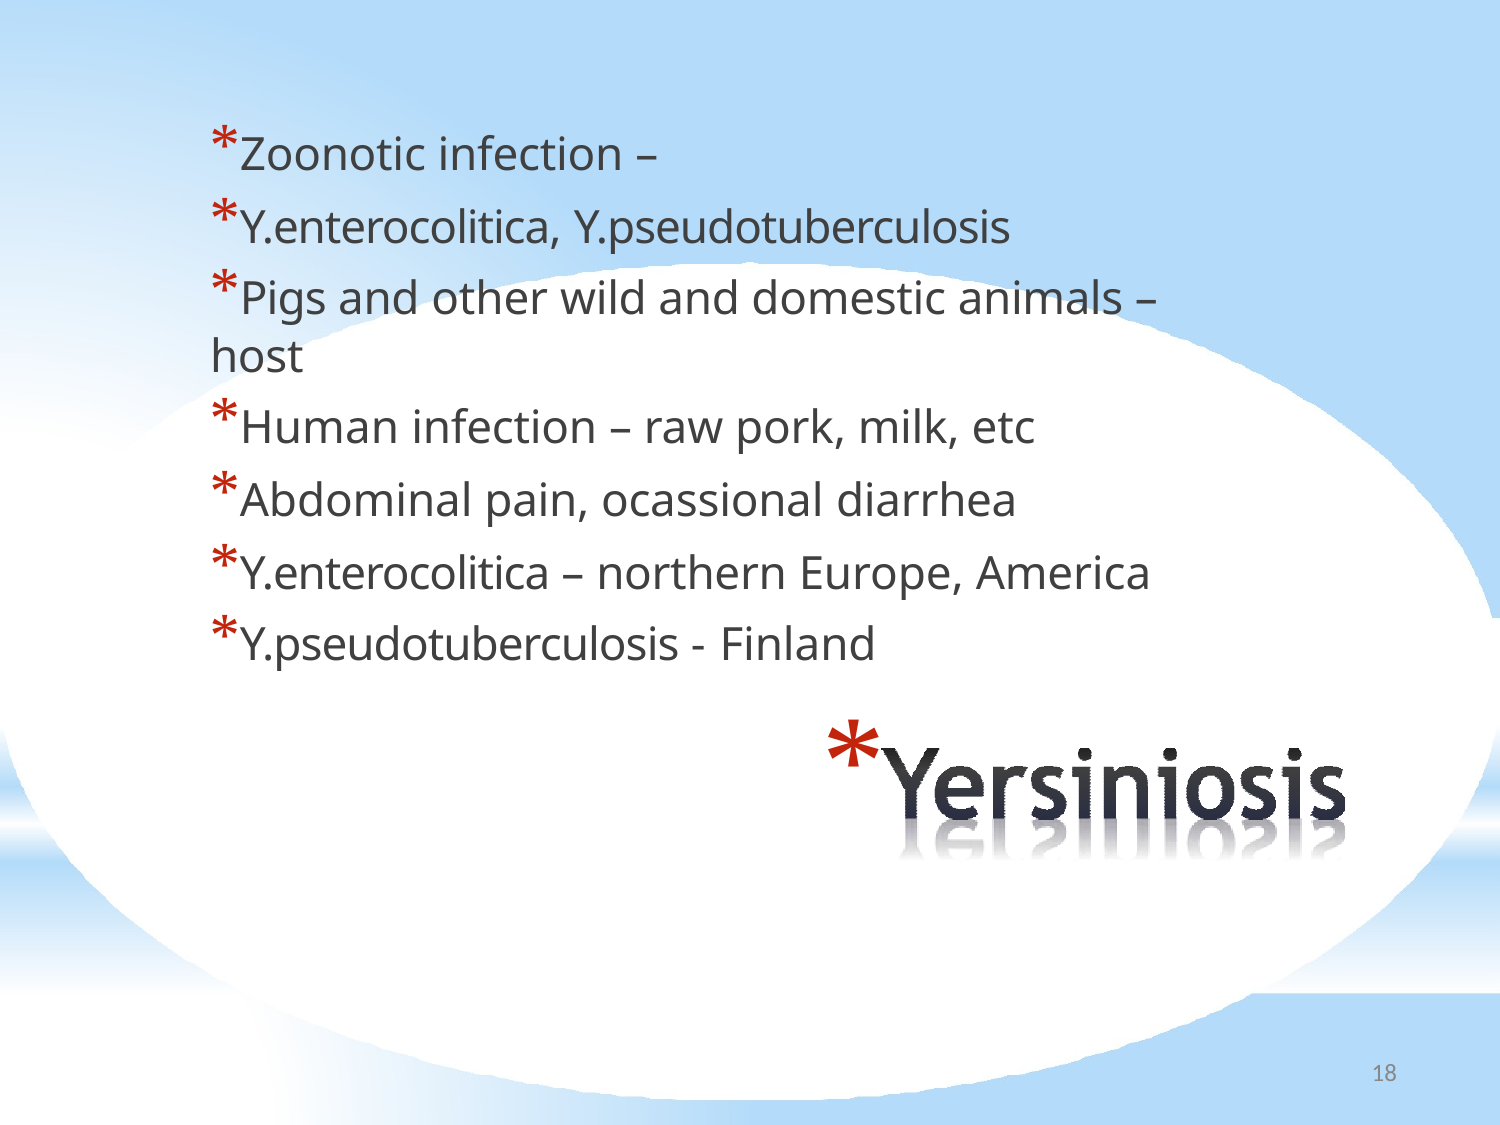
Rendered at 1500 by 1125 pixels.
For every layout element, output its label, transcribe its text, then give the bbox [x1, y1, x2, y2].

text_box [0, 0, 1500, 1125]
text_box [880, 748, 1346, 889]
slide_number 18 [1365, 1060, 1404, 1125]
text_box * [821, 688, 884, 839]
text_box *Zoonotic infection – *Y.enterocolitica, Y.pseudotuberculosis *Pigs and other wild and domestic animals – host *Human infection – raw pork, milk, etc *Abdominal pain, ocassional diarrhea *Y.enterocolitica – northern Europe, America *Y.pseudotuberculosis - Finland [207, 108, 1212, 673]
